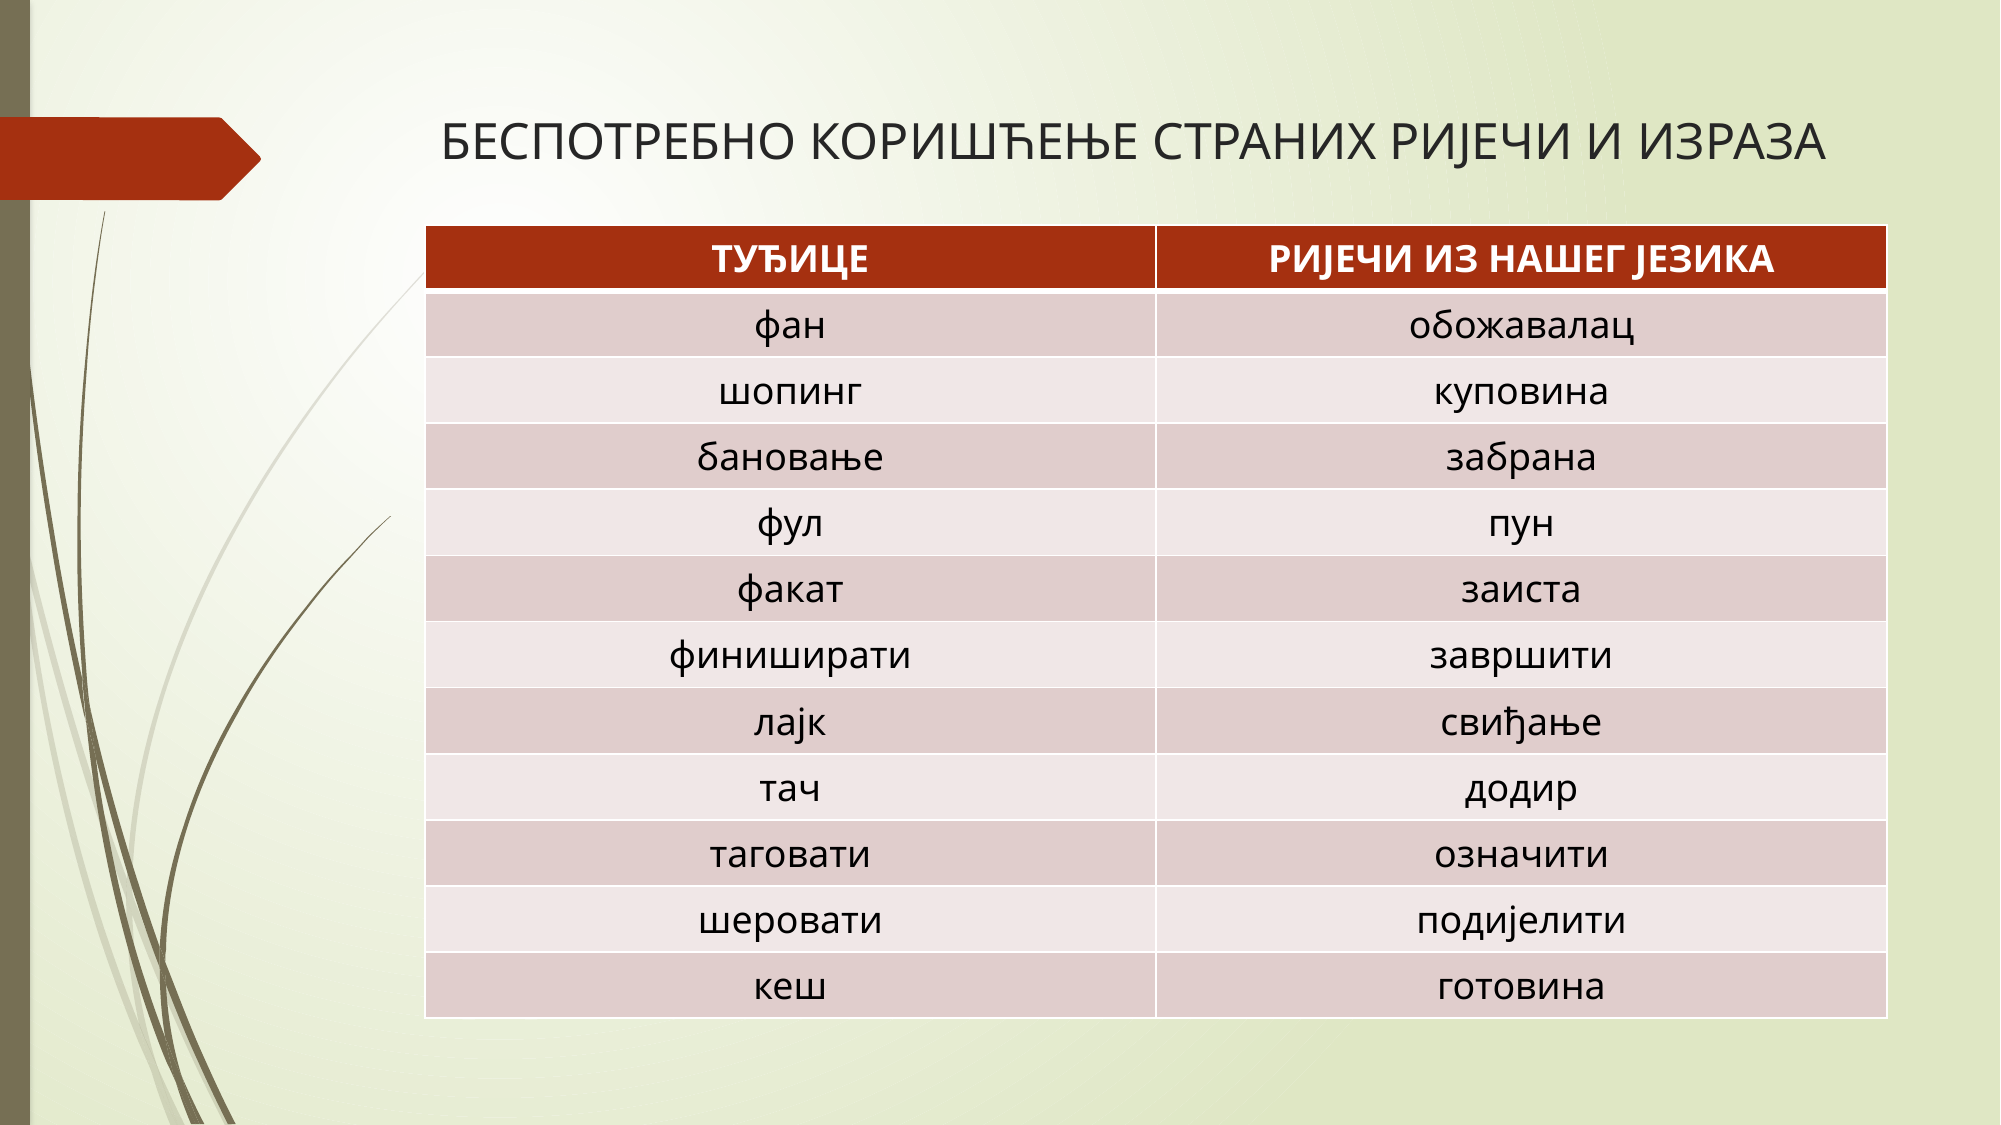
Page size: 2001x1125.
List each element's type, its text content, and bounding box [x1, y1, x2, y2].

table_cell означити [1157, 821, 1886, 885]
table_cell шопинг [426, 358, 1155, 422]
table_cell лајк [426, 688, 1155, 753]
table_cell пун [1157, 490, 1886, 555]
table_cell завршити [1157, 622, 1886, 687]
table_cell додир [1157, 755, 1886, 819]
table_cell свиђање [1157, 688, 1886, 753]
table_cell обожавалац [1157, 294, 1886, 356]
title БЕСПОТРЕБНО КОРИШЋЕЊЕ СТРАНИХ РИЈЕЧИ И ИЗРАЗА [425, 102, 1888, 224]
table_cell подијелити [1157, 887, 1886, 951]
table_header ТУЂИЦЕ [426, 226, 1155, 288]
table_header РИЈЕЧИ ИЗ НАШЕГ ЈЕЗИКА [1157, 226, 1886, 288]
table_cell тач [426, 755, 1155, 819]
table_cell финиширати [426, 622, 1155, 687]
table_cell факат [426, 556, 1155, 621]
table_cell таговати [426, 821, 1155, 885]
table_cell фан [426, 294, 1155, 356]
table_cell кеш [426, 953, 1155, 1017]
table_cell фул [426, 490, 1155, 555]
table_cell шеровати [426, 887, 1155, 951]
table_cell куповина [1157, 358, 1886, 422]
table_cell бановање [426, 424, 1155, 488]
table_cell забрана [1157, 424, 1886, 488]
table_cell готовина [1157, 953, 1886, 1017]
table_cell заиста [1157, 556, 1886, 621]
